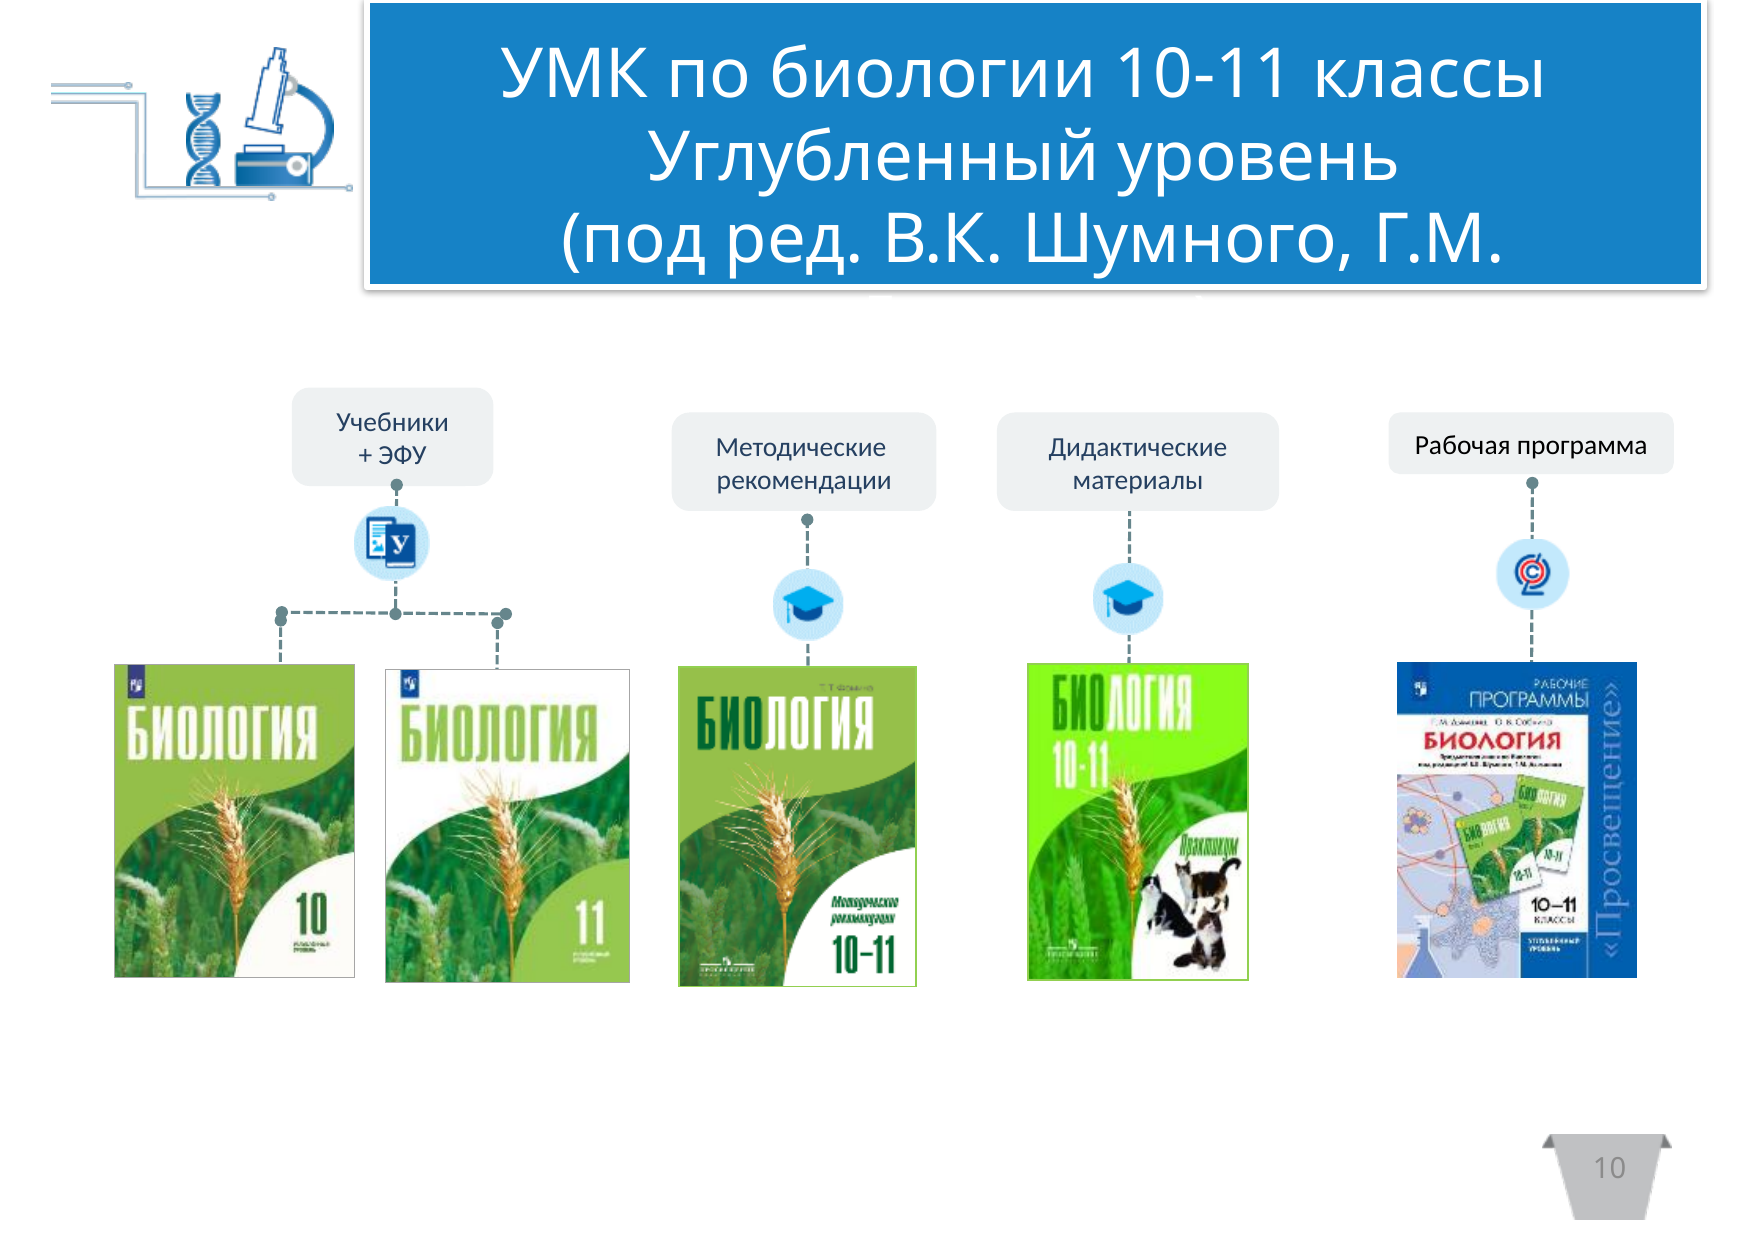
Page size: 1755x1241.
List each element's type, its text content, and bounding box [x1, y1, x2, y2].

picture [1028, 664, 1248, 980]
picture [773, 568, 845, 641]
picture [51, 46, 353, 202]
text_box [114, 389, 630, 983]
picture [1092, 563, 1165, 635]
picture [1542, 1134, 1672, 1220]
picture [1396, 662, 1637, 978]
text_box Рабочая программа [1388, 412, 1674, 475]
text_box Дидактические материалы [996, 412, 1280, 511]
picture [1490, 539, 1573, 611]
text_box Методические рекомендации [671, 412, 937, 511]
text_box [366, 0, 1704, 288]
picture [679, 667, 916, 986]
text_box УМК по биологии 10-11 классы Углубленный уровень (под ред. В.К. Шумного, Г.М. Дымшица) [382, 21, 1685, 367]
